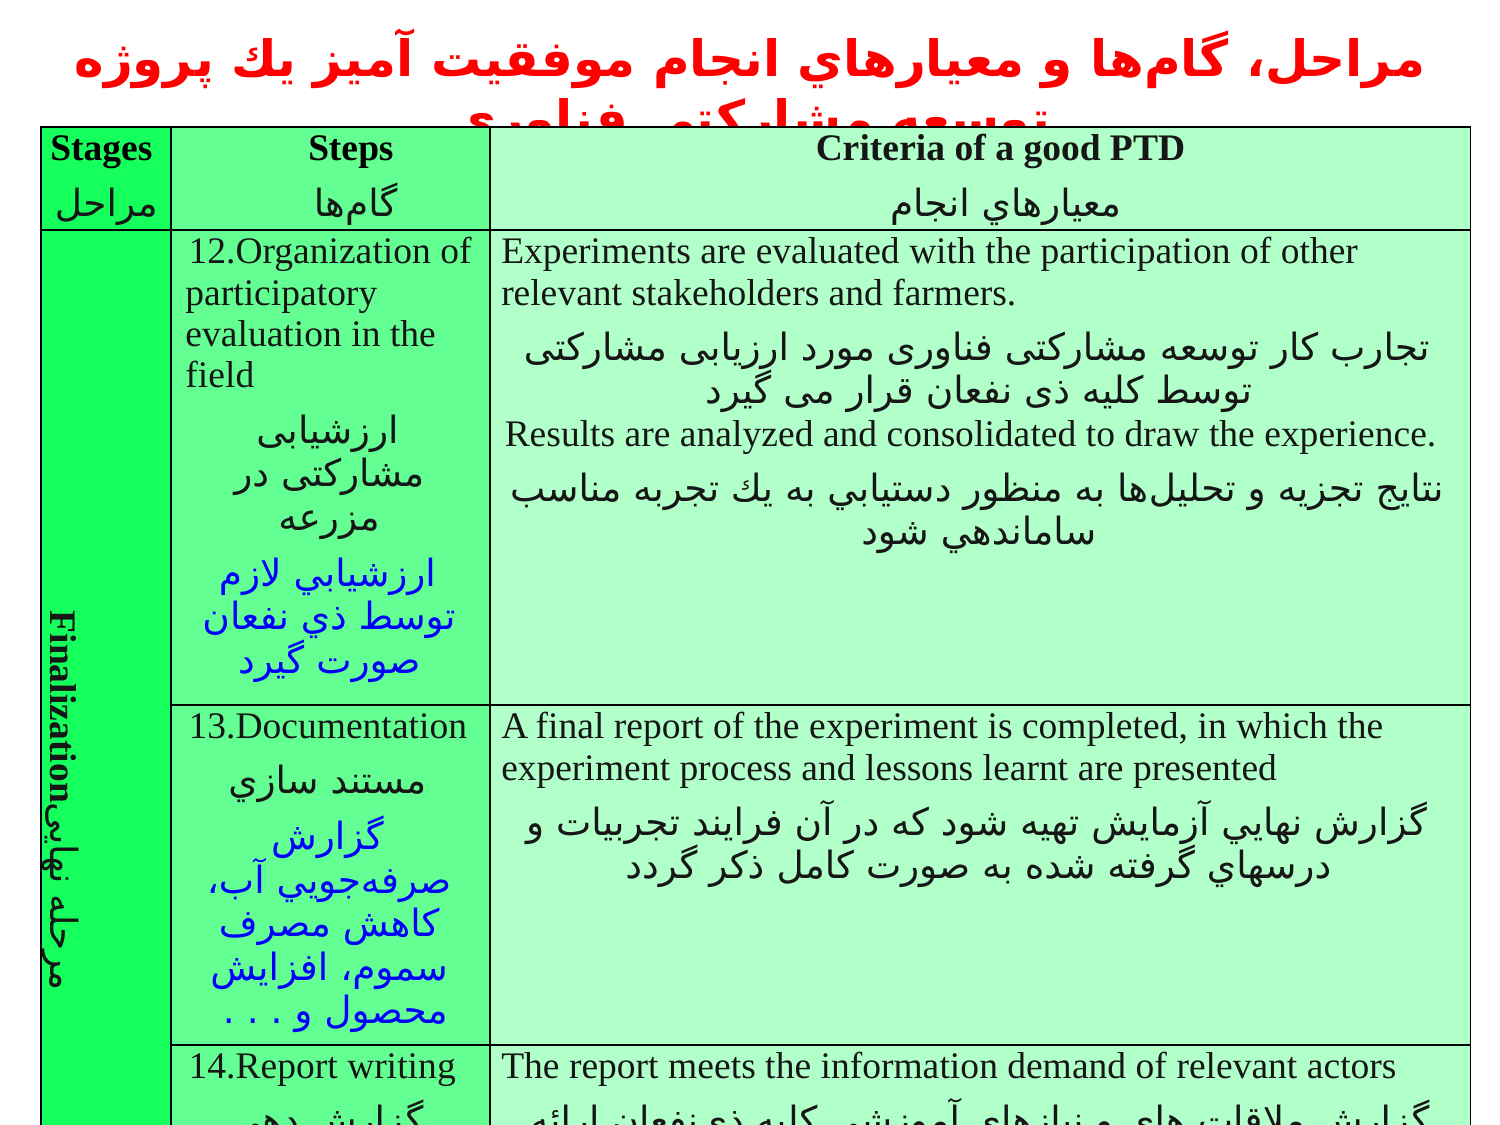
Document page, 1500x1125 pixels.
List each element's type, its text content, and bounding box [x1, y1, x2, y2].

table_header Stages مراحل [42, 128, 170, 229]
text_box 53 [1471, 1058, 1483, 1119]
table_cell 13.Documentation مستند سازي گزارش صرفه‌جويي آب، كاهش مصرف سموم، افزايش محصول و . . . [172, 706, 489, 1044]
table_header Criteria of a good PTD معيارهاي انجام [491, 128, 1470, 229]
table_cell 12.Organization of participatory evaluation in the field ارزشیابی مشارکتی در مزرعه ارزشيابي لازم توسط ذي نفعان صورت گيرد [172, 231, 489, 704]
table_cell 14.Report writing گزارش دهي گزارش به صورت فيلم ، عكس، مكتوب و . . . [172, 1046, 489, 1125]
table_header Steps گام‌ها [172, 128, 489, 229]
table_cell Finalizationمرحله نهایی [42, 231, 170, 1125]
title مراحل، گام‌ها و معيارهاي انجام موفقيت آميز يك پروژه توسعه مشاركتي فناوري [40, 23, 1460, 126]
table_cell The report meets the information demand of relevant actors گزارش ملاقات هاي و نيازهاي آموزشي كليه ذي‌نفعان ارائه شود The report is distributed to related organizations and farmers گزارش آماده شده بين كشاورزان و ساير سازمانهاي مرتبط توزيع گردد [491, 1046, 1470, 1125]
table_cell Experiments are evaluated with the participation of other relevant stakeholders and farmers. تجارب کار توسعه مشارکتی فناوری مورد ارزیابی مشارکتی توسط کلیه ذی نفعان قرار می گیرد Results are analyzed and consolidated to draw the experience. نتايج تجزيه و تحليل‌ها به منظور دستيابي به يك تجربه مناسب ساماندهي شود [491, 231, 1470, 704]
table_cell A final report of the experiment is completed, in which the experiment process and lessons learnt are presented گزارش نهايي آزمايش تهيه شود كه در آن فرايند تجربيات و درسهاي گرفته شده به صورت كامل ذكر گردد [491, 706, 1470, 1044]
